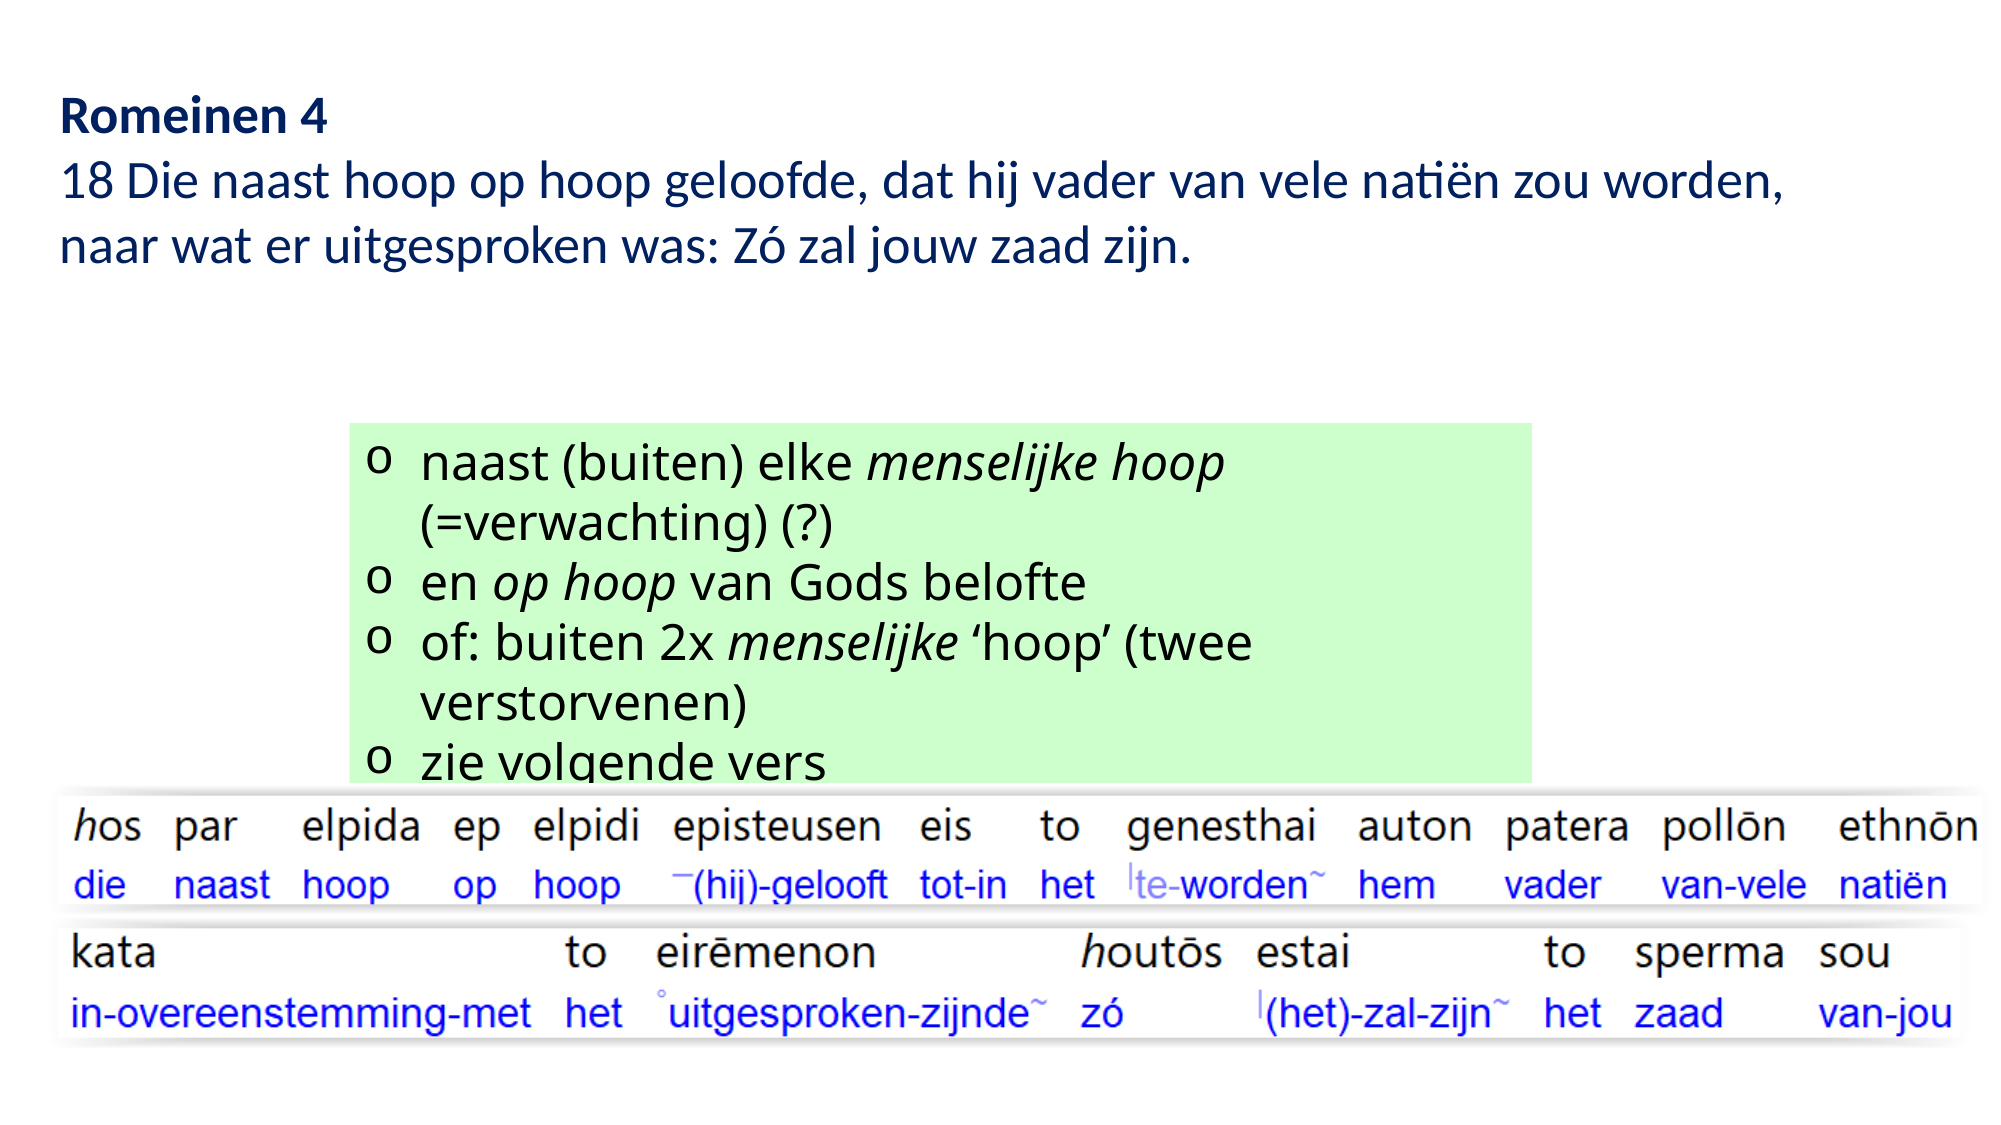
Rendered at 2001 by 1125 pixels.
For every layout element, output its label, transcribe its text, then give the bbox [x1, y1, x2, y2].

text_box naast (buiten) elke menselijke hoop (=verwachting) (?) en op hoop van Gods belofte of: buiten 2x menselijke ‘hoop’ (twee verstorvenen) zie volgende vers [349, 422, 1532, 783]
picture [44, 783, 1994, 1050]
text_box Romeinen 4 18 Die naast hoop op hoop geloofde, dat hij vader van vele natiën zou worden, naar wat er uitgesproken was: Zó zal jouw zaad zijn. [44, 72, 1993, 283]
